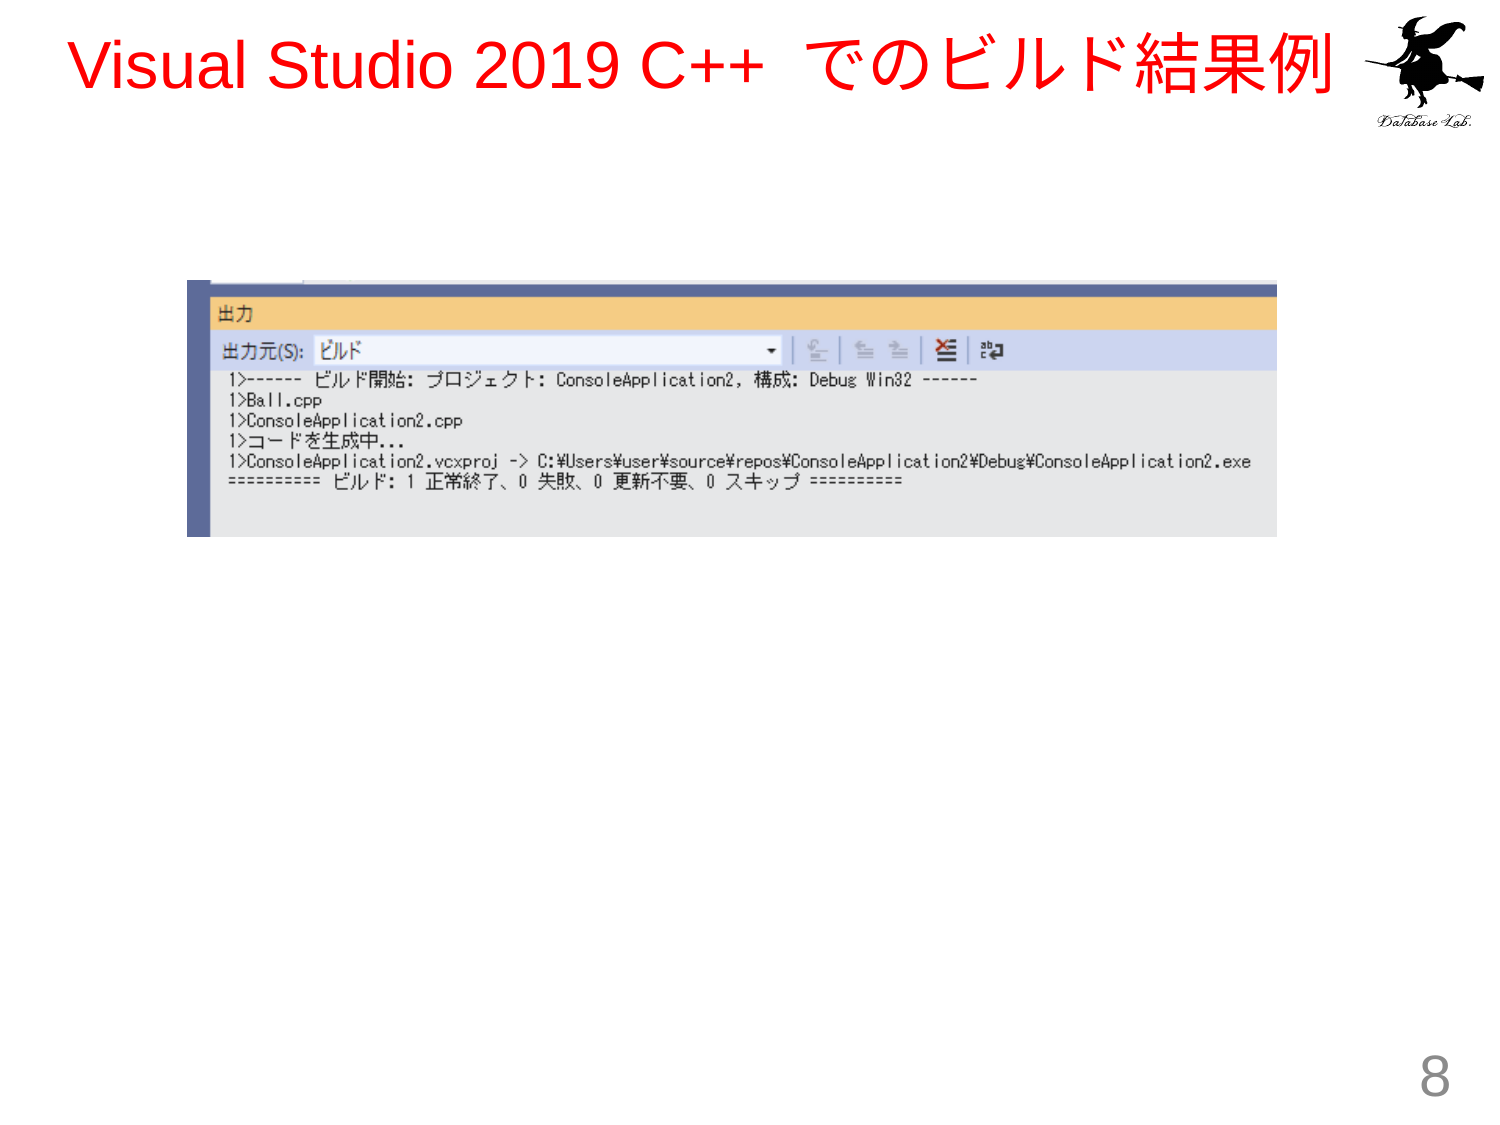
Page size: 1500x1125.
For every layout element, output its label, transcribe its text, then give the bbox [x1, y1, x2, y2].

picture [187, 280, 1277, 537]
slide_number 8 [1129, 1042, 1467, 1103]
picture [1362, 14, 1486, 130]
title Visual Studio 2019 C++ でのビルド結果例 [52, 28, 1441, 106]
